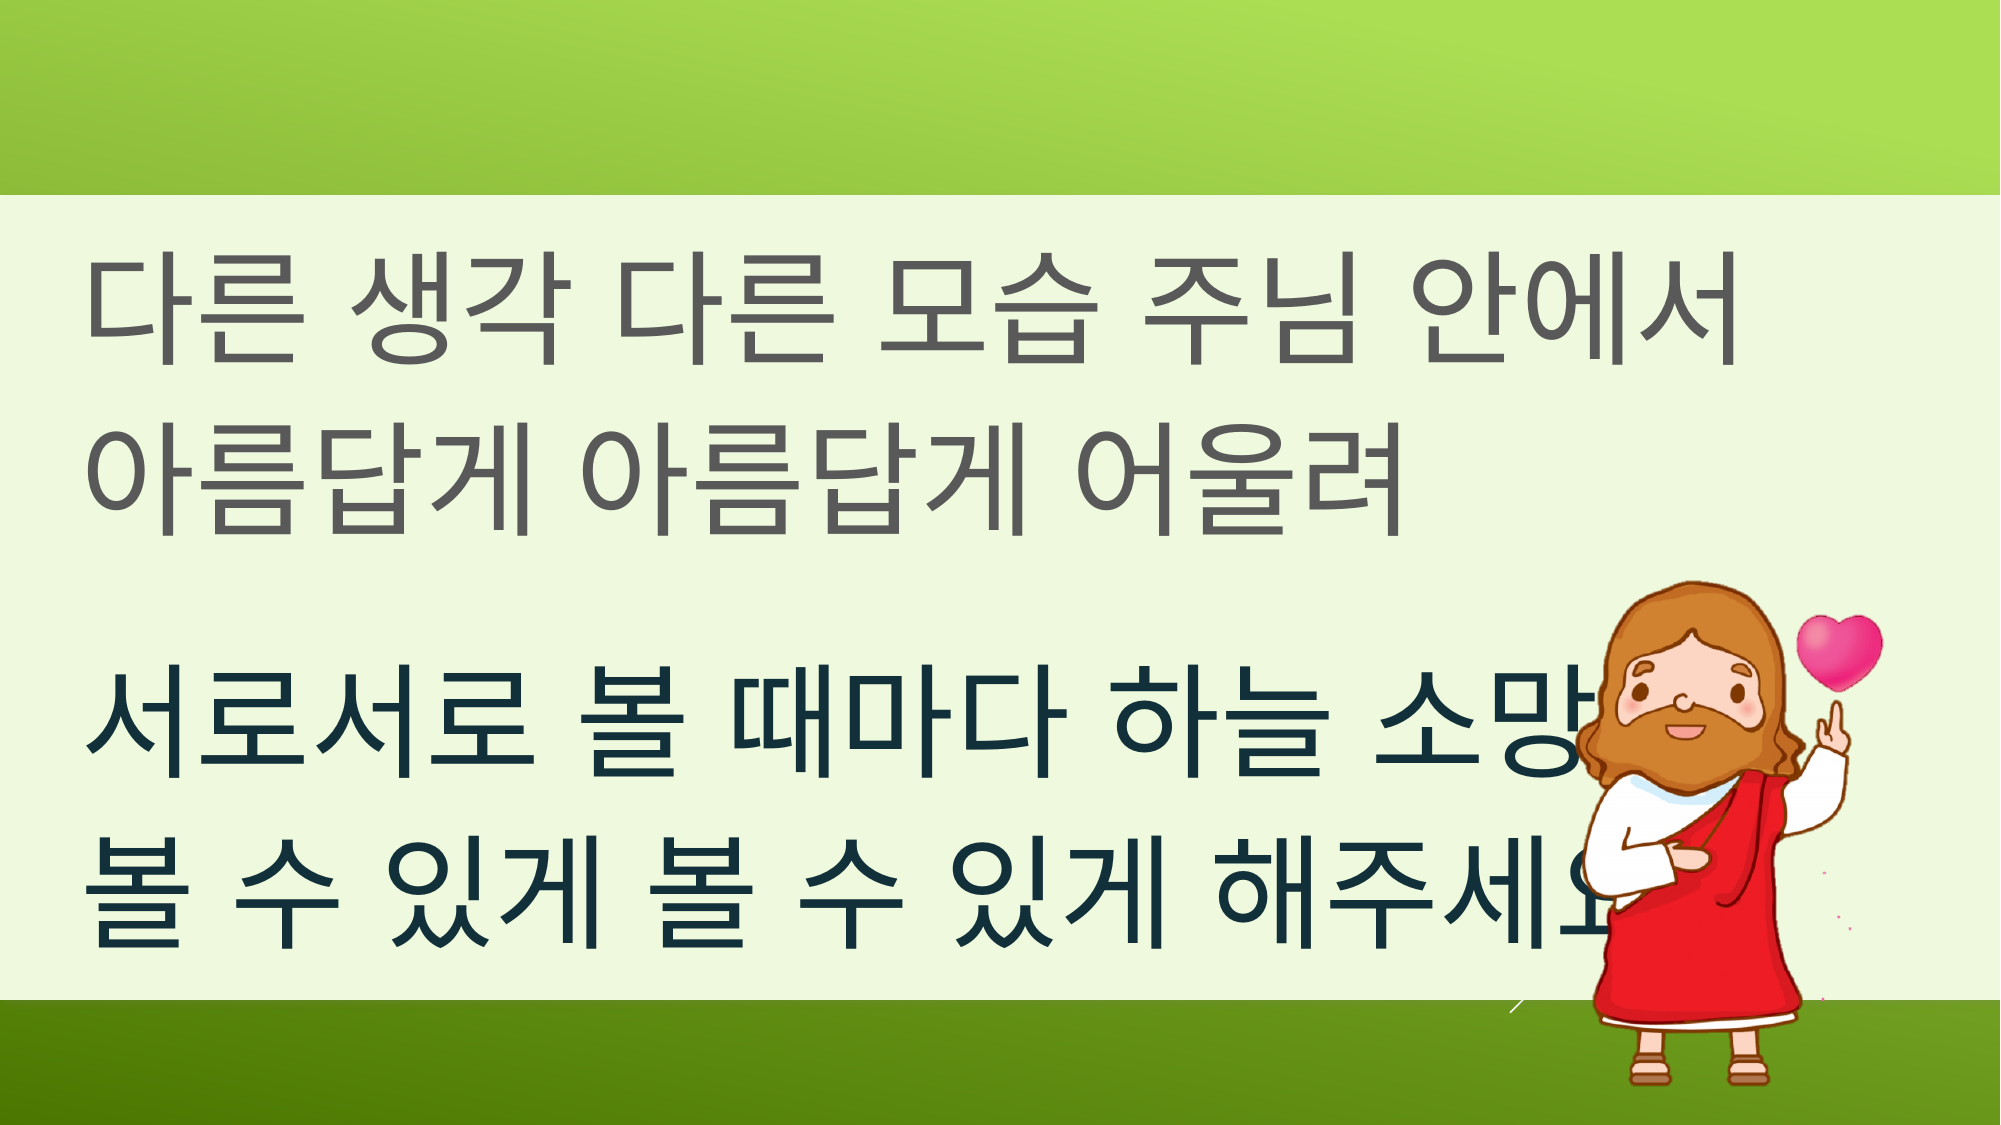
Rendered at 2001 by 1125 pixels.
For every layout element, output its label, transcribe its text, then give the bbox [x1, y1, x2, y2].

picture [1525, 563, 1920, 1102]
text_box 다른 생각 다른 모습 주님 안에서 아름답게 아름답게 어울려 서로서로 볼 때마다 하늘 소망 볼 수 있게 볼 수 있게 해주세요 [0, 195, 2000, 1000]
